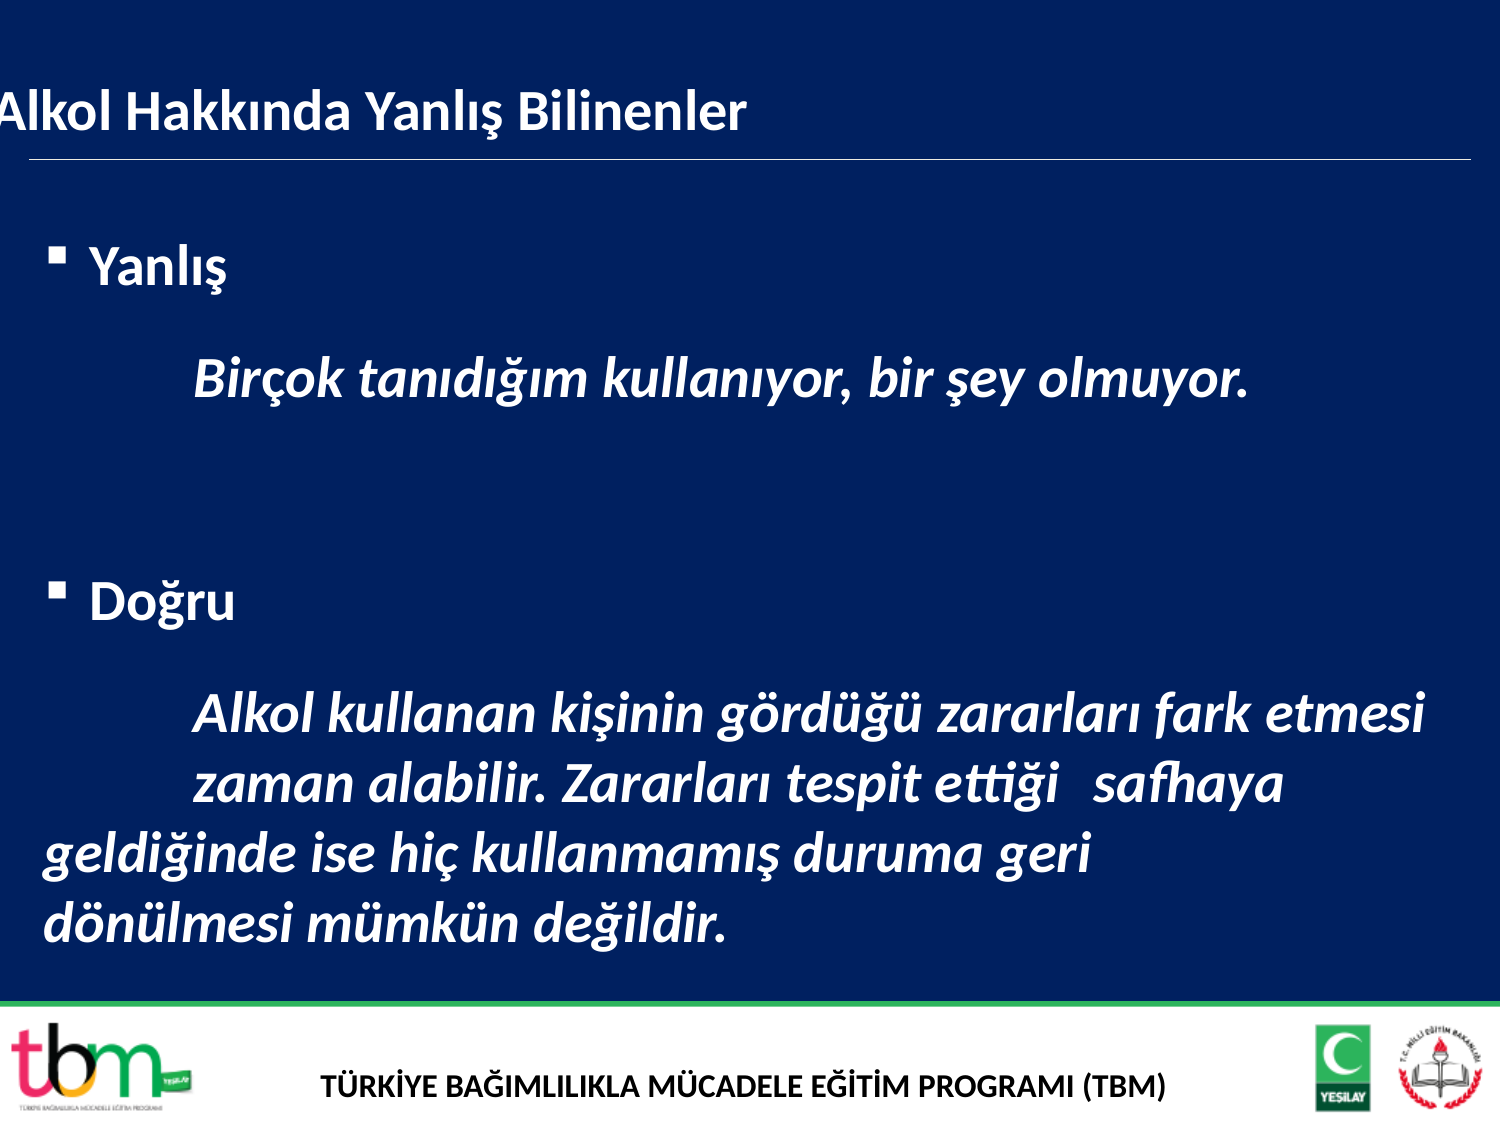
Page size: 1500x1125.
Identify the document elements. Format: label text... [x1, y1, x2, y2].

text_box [0, 1001, 1500, 1125]
text_box Yanlış Birçok tanıdığım kullanıyor, bir şey olmuyor. Doğru Alkol kullanan kişinin gördüğü zararları fark etmesi zaman alabilir. Zararları tespit ettiği safhaya geldiğinde ise hiç kullanmamış duruma geri dönülmesi mümkün değildir. [28, 219, 1471, 962]
text_box Alkol Hakkında Yanlış Bilinenler [0, 64, 880, 150]
